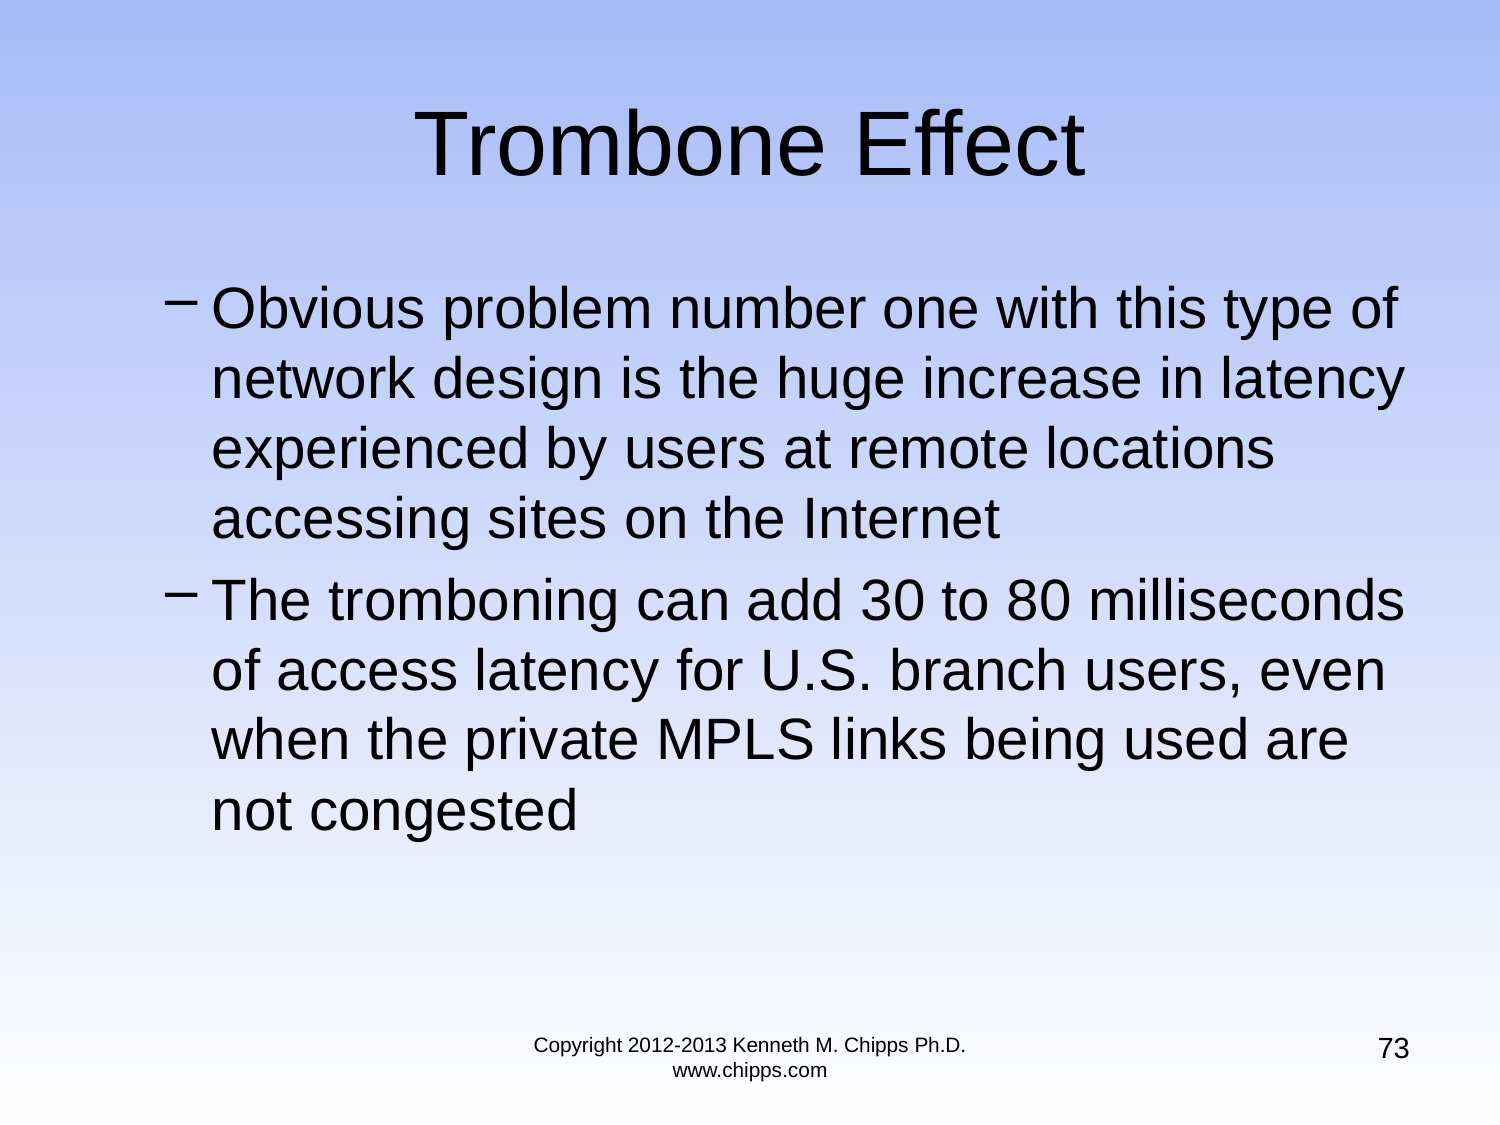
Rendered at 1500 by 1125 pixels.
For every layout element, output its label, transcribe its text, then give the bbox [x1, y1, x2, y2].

title Trombone Effect [74, 44, 1426, 233]
footer Copyright 2012-2013 Kenneth M. Chipps Ph.D. www.chipps.com [449, 1024, 1051, 1103]
list Obvious problem number one with this type of network design is the huge increase in latency experienced by users at remote locations accessing sites on the Internet The tromboning can add 30 to 80 milliseconds of access latency for U.S. branch users, even when the private MPLS links being used are not congested [74, 262, 1426, 1006]
slide_number 73 [1074, 1021, 1426, 1101]
